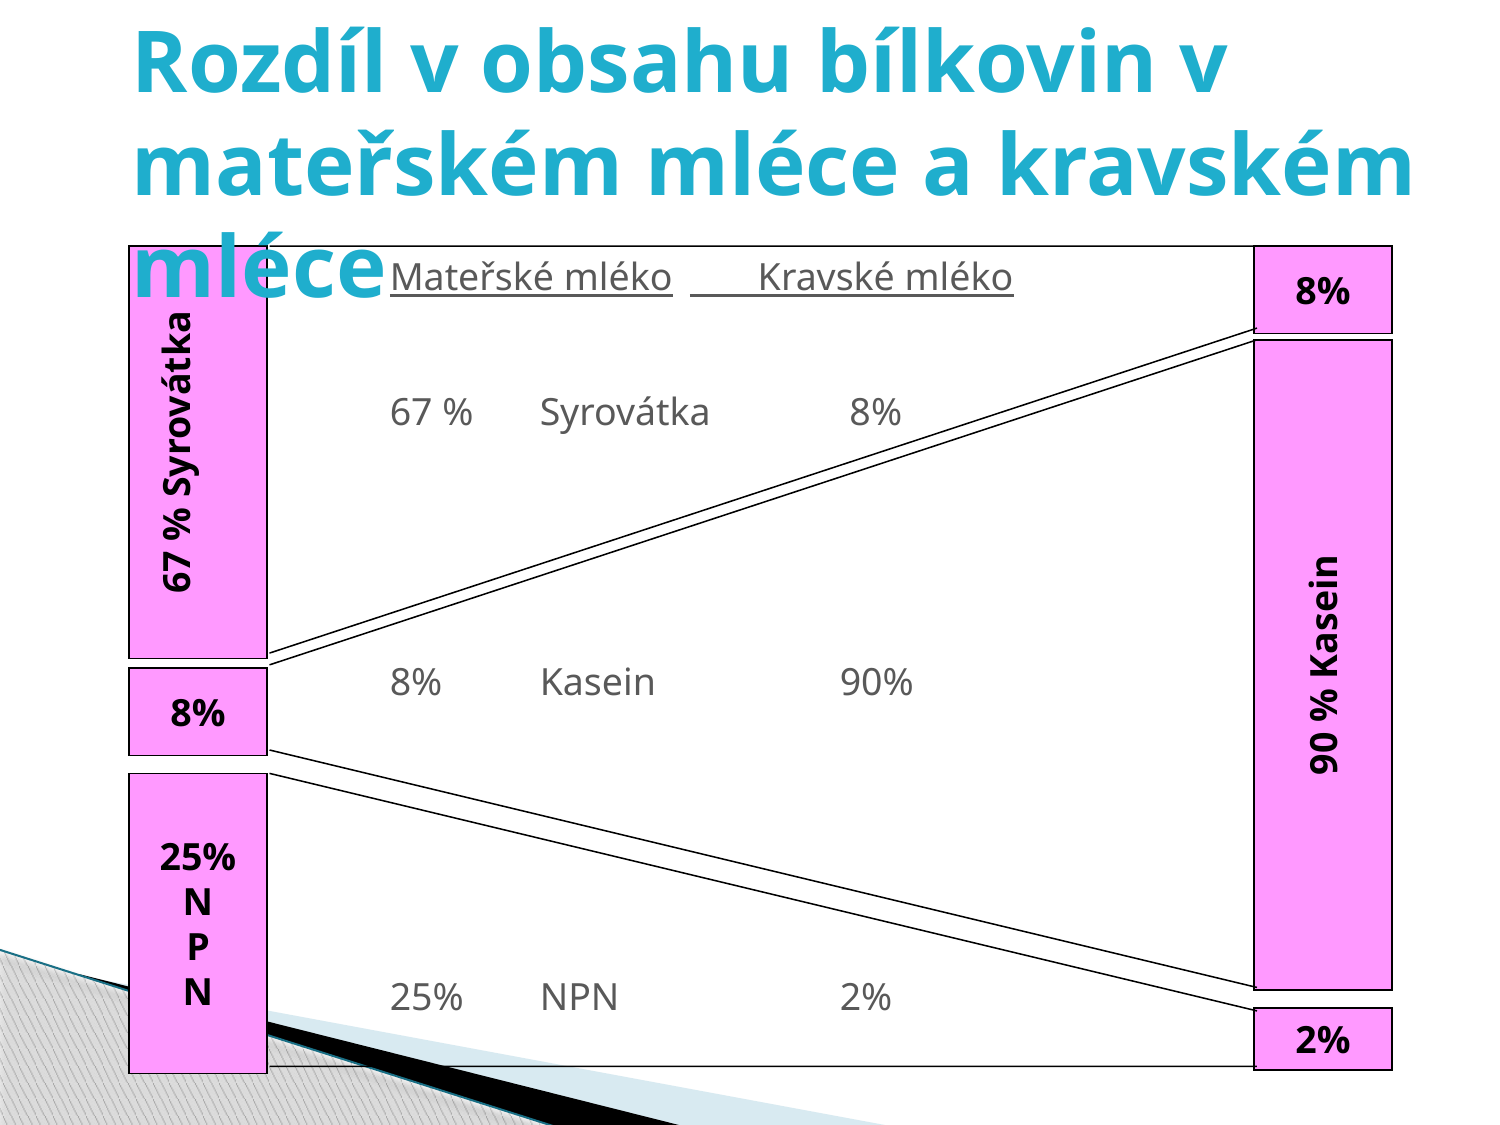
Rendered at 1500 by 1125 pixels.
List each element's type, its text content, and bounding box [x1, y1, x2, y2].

text_box 25% N P N [128, 773, 268, 1074]
text_box Mateřské mléko Kravské mléko 67 % Syrovátka 8% 8% Kasein 90% 25% NPN 2% [375, 323, 1122, 1066]
text_box 67 % Syrovátka [128, 323, 268, 659]
text_box 2% [1253, 1007, 1393, 1071]
text_box Mateřské mléko Kravské mléko 67 % Syrovátka 8% 8% Kasein 90% 25% NPN 2% [375, 1067, 1122, 1116]
text_box 90 % Kasein [1253, 339, 1393, 990]
text_box 8% [1253, 323, 1393, 334]
text_box 8% [128, 667, 268, 756]
text_box Rozdíl v obsahu bílkovin v mateřském mléce a kravském mléce [117, 0, 1500, 323]
